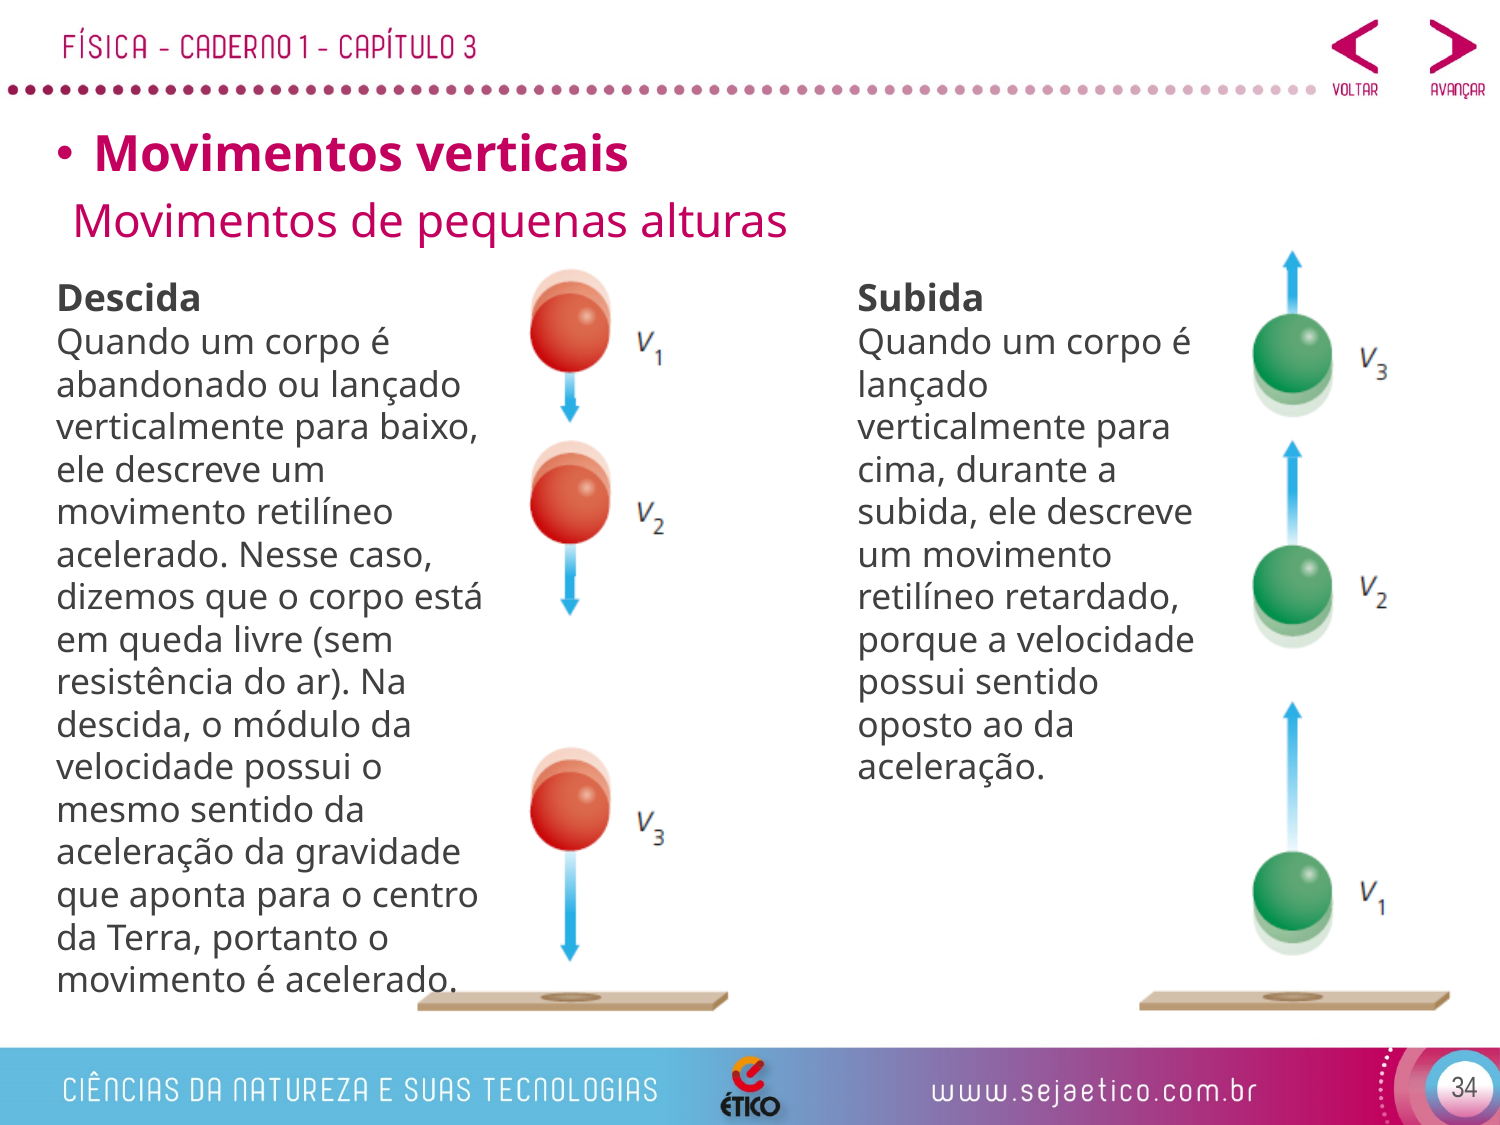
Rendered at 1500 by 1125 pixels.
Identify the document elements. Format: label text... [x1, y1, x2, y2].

list Movimentos verticais [41, 120, 1459, 1019]
text_box Movimentos de pequenas alturas [57, 184, 804, 254]
text_box Descida Quando um corpo é abandonado ou lançado verticalmente para baixo, ele descreve um movimento retilíneo acelerado. Nesse caso, dizemos que o corpo está em queda livre (sem resistência do ar). Na descida, o módulo da velocidade possui o mesmo sentido da aceleração da gravidade que aponta para o centro da Terra, portanto o movimento é acelerado. [41, 266, 410, 1007]
picture [0, 0, 1500, 1125]
text_box Subida Quando um corpo é lançado verticalmente para cima, durante a subida, ele descreve um movimento retilíneo retardado, porque a velocidade possui sentido oposto ao da aceleração. [842, 266, 1135, 795]
